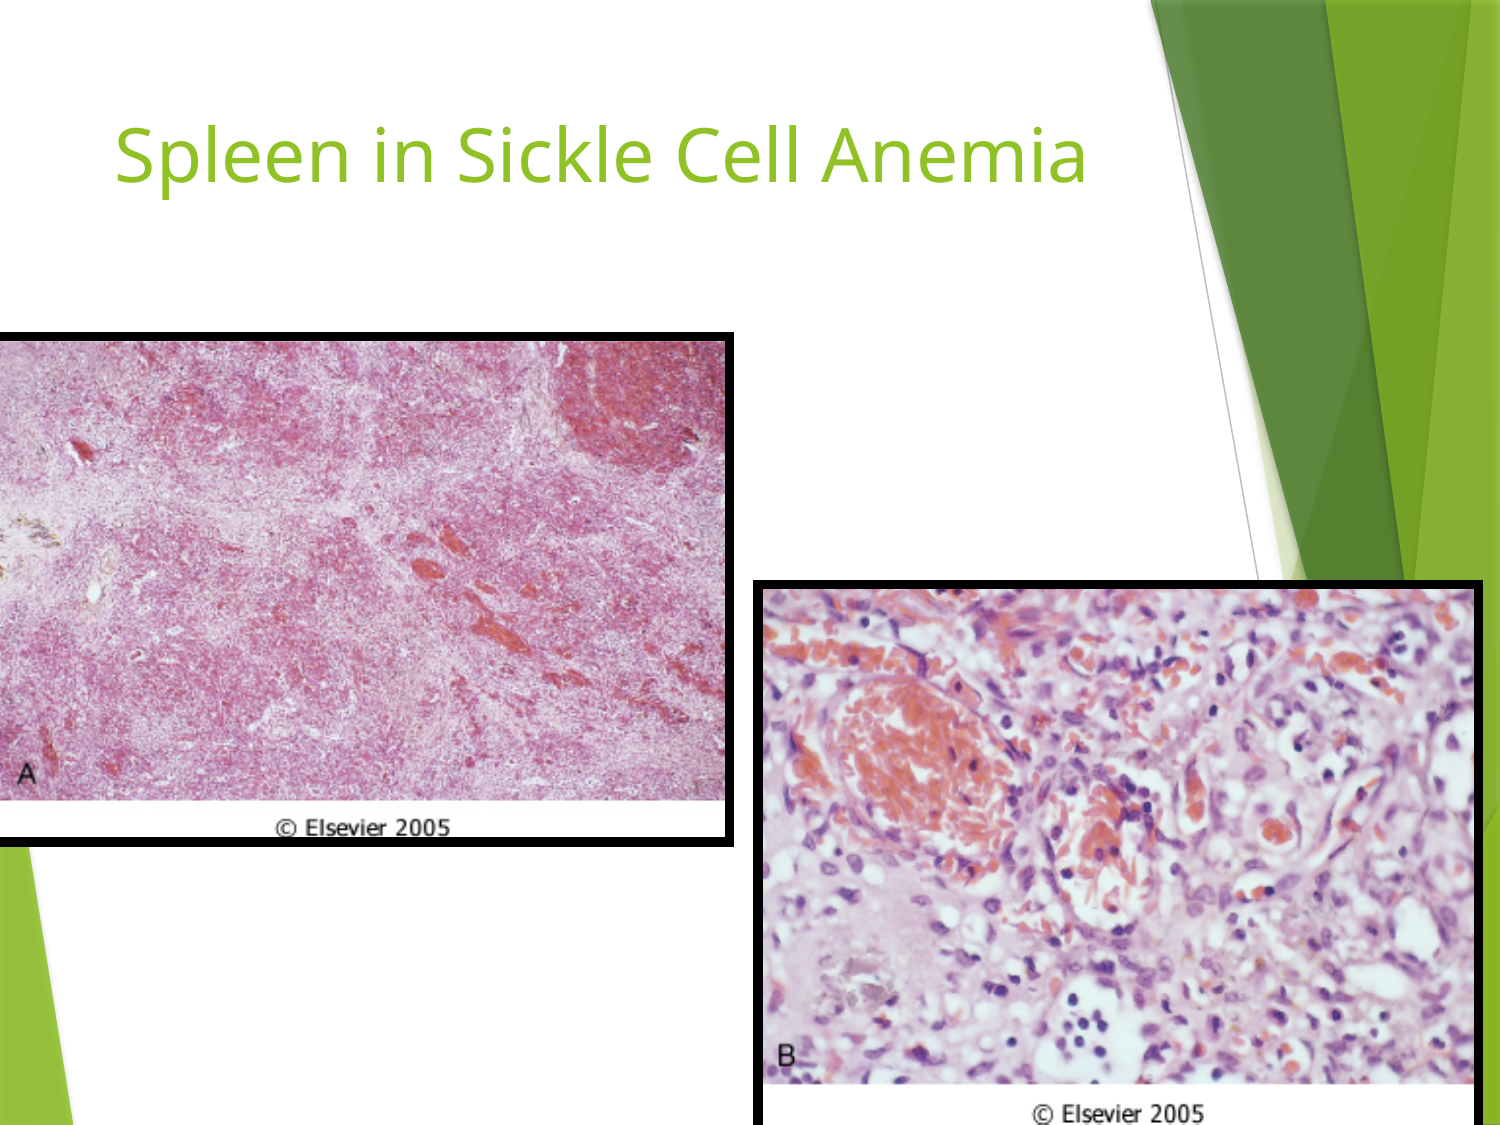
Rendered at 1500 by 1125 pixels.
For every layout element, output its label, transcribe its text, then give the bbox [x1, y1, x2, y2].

picture [0, 340, 726, 838]
picture [761, 588, 1475, 1125]
title Spleen in Sickle Cell Anemia [99, 99, 1142, 317]
